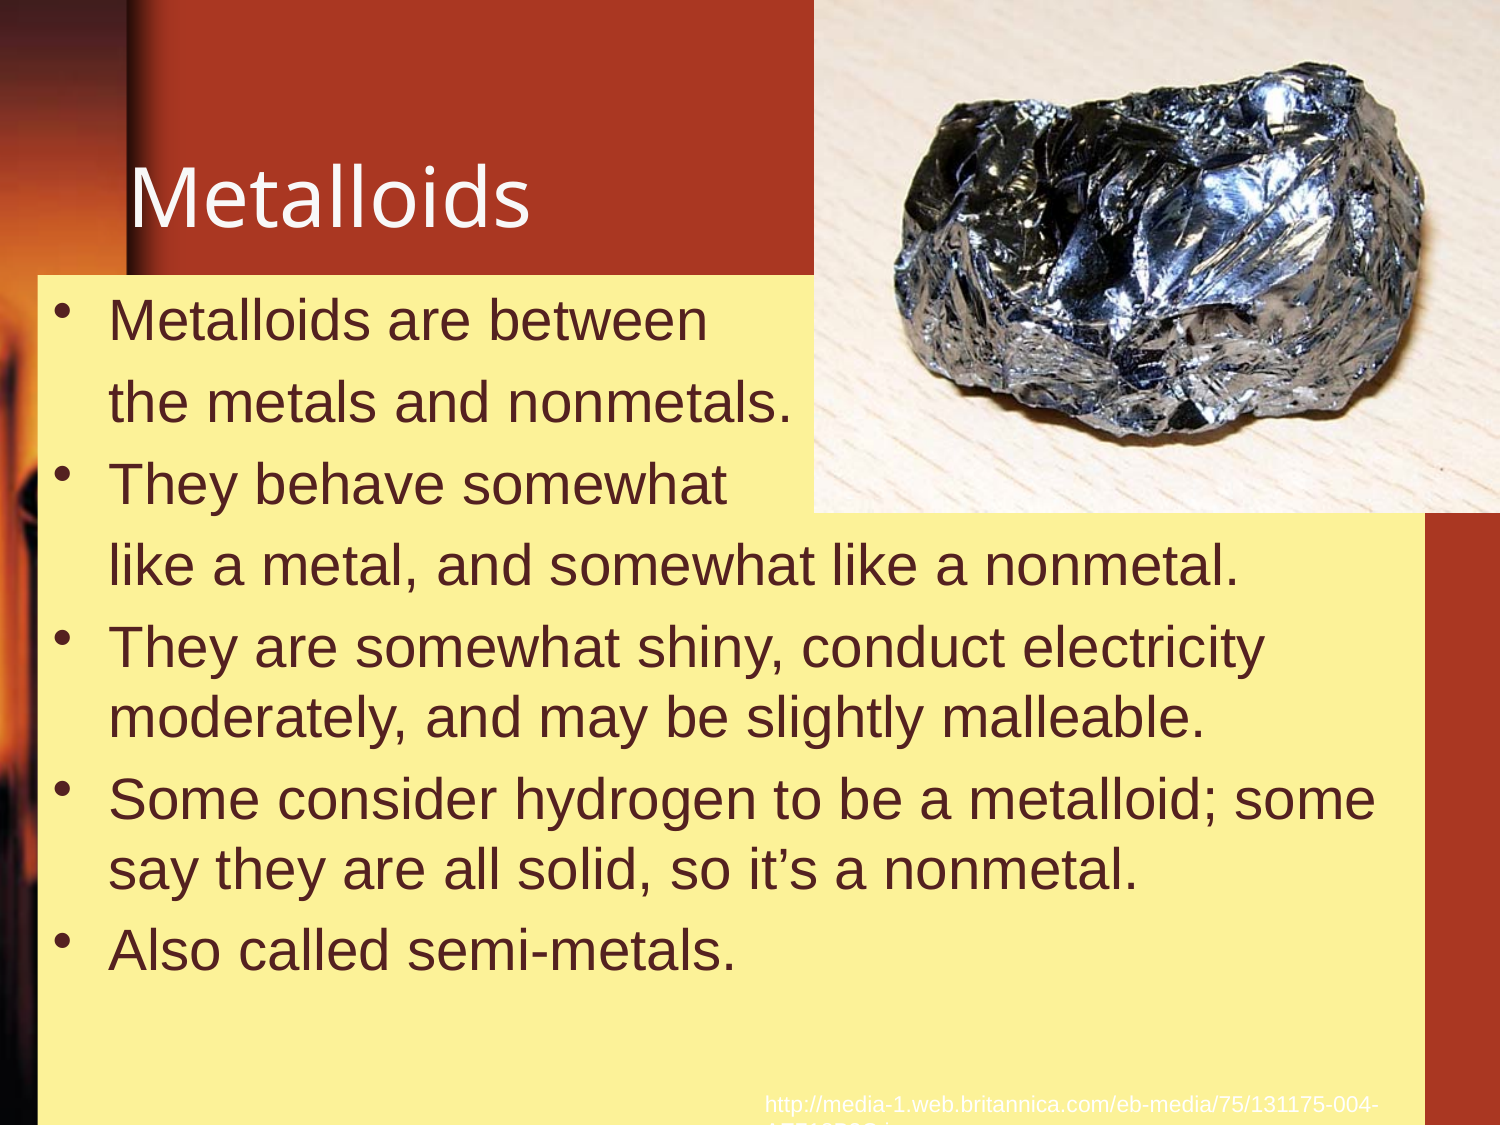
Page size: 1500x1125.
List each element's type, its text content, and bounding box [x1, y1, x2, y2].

list Metalloids are between the metals and nonmetals. They behave somewhat like a metal, and somewhat like a nonmetal. They are somewhat shiny, conduct electricity moderately, and may be slightly malleable. Some consider hydrogen to be a metalloid; some say they are all solid, so it’s a nonmetal. Also called semi-metals. [37, 274, 1426, 1125]
text_box http://media-1.web.britannica.com/eb-media/75/131175-004-AE718B3C.jpg [749, 1081, 1500, 1125]
picture [0, 0, 1500, 1125]
title Metalloids [112, 99, 808, 274]
